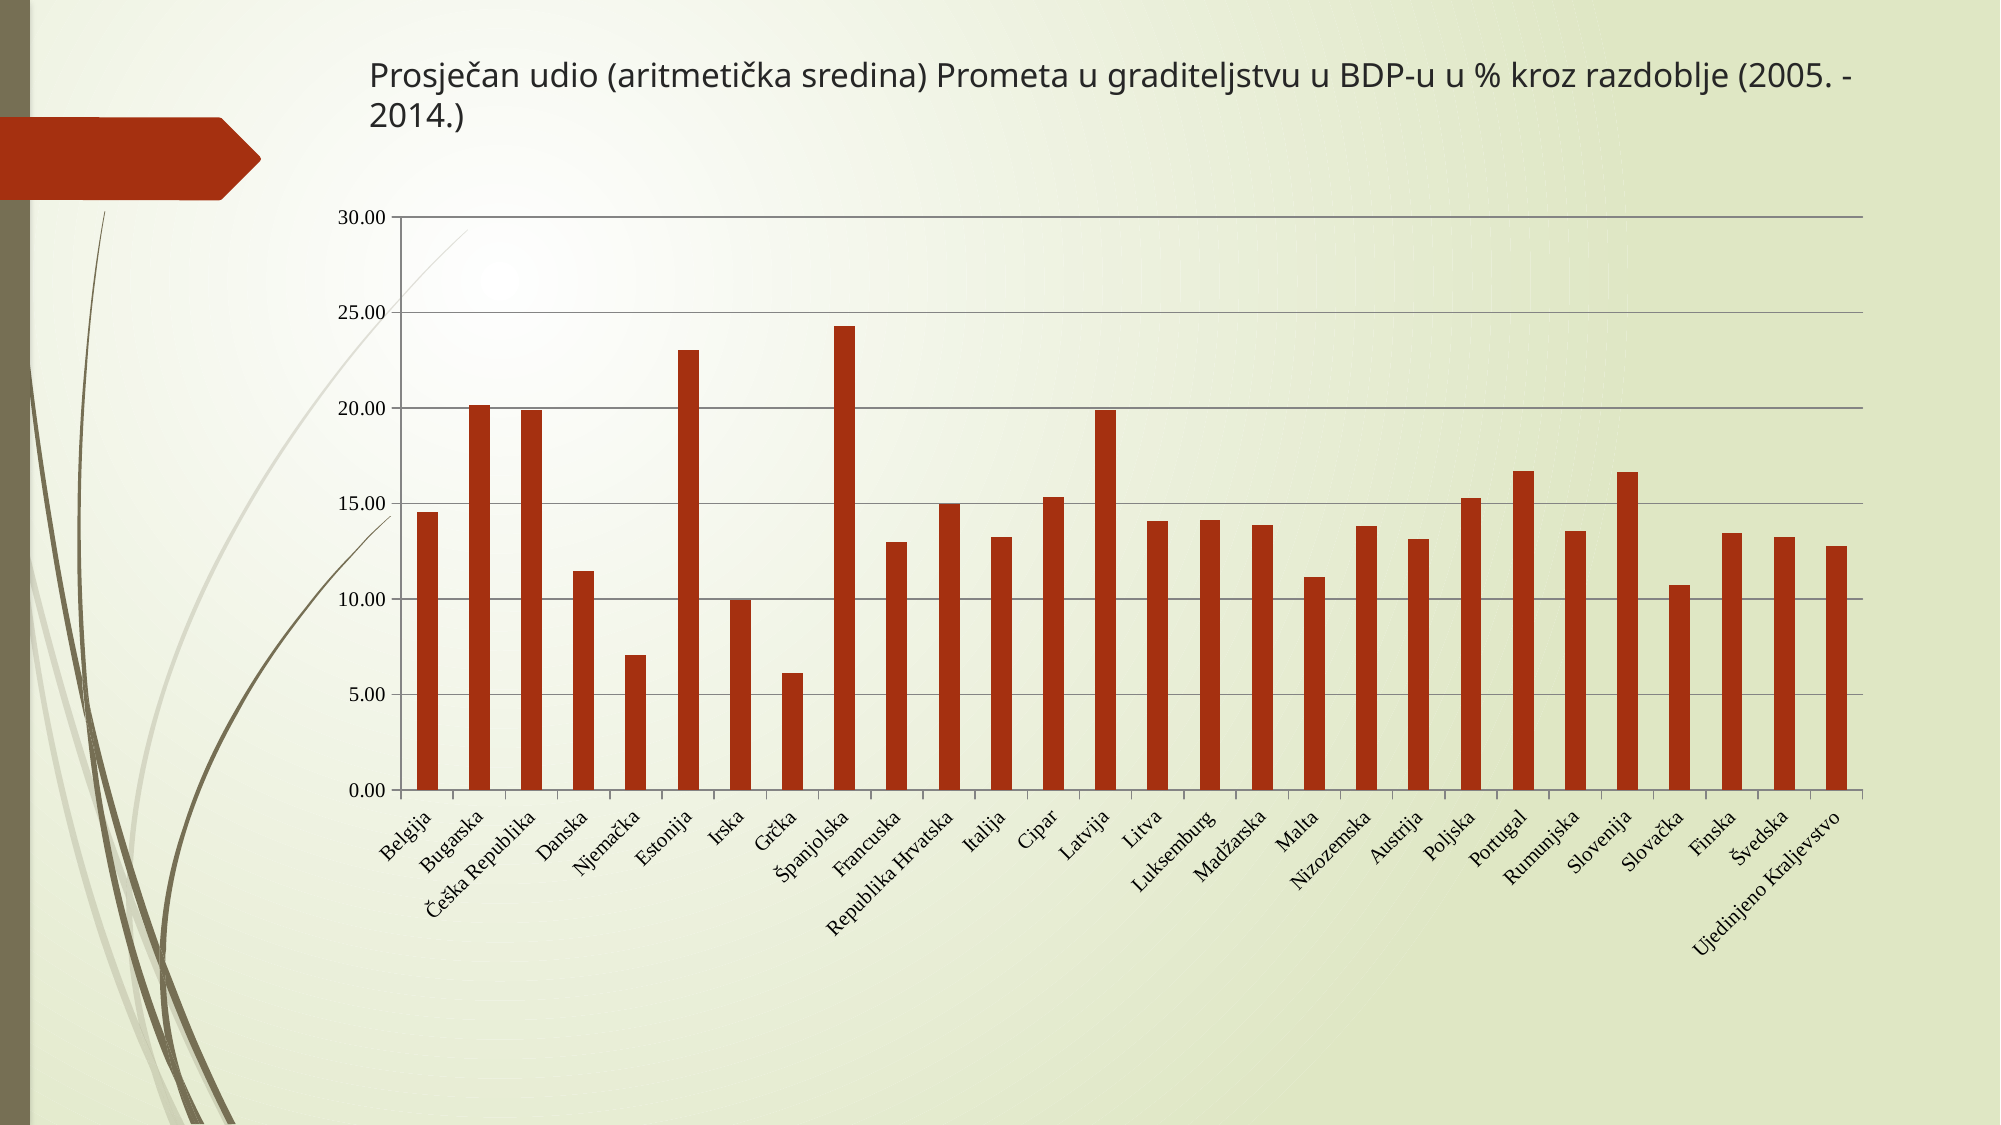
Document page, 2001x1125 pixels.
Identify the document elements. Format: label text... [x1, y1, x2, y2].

chart [316, 201, 1888, 1014]
title Prosječan udio (aritmetička sredina) Prometa u graditeljstvu u BDP-u u % kroz razdoblje (2005. - 2014.) [354, 46, 1888, 148]
